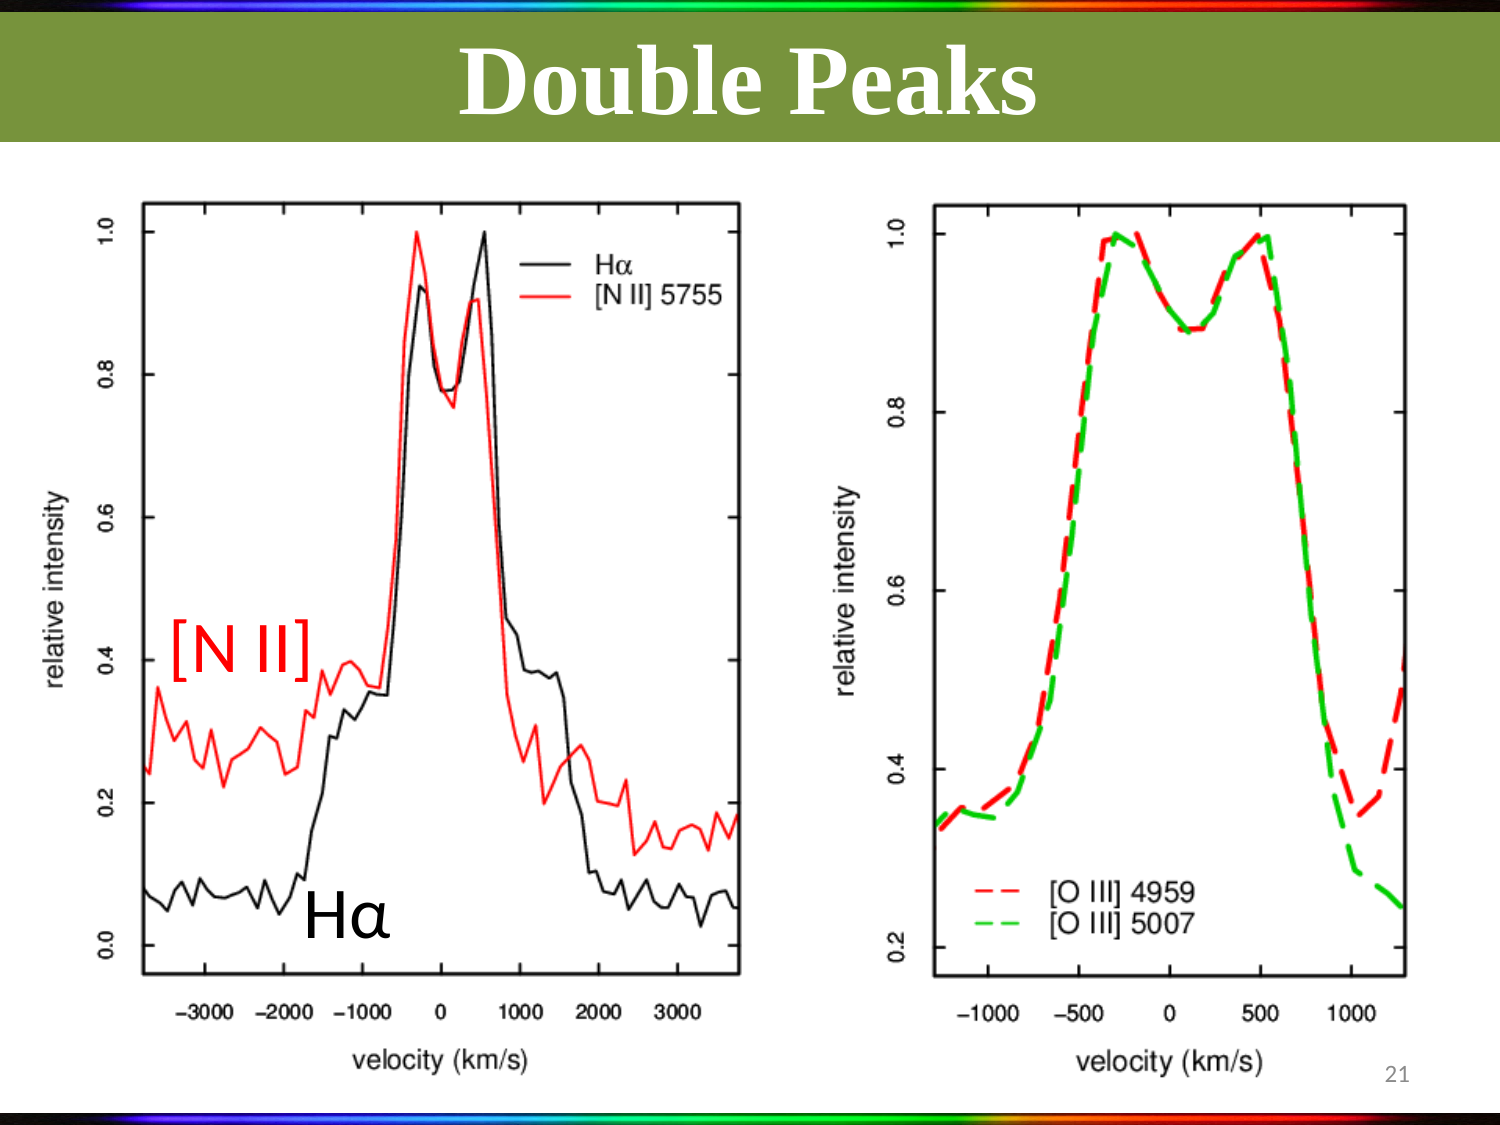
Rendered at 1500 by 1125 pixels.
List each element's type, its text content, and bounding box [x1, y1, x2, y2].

picture [0, 0, 1500, 12]
picture [832, 184, 1422, 1104]
picture [0, 1113, 1500, 1125]
text_box Double Peaks [0, 20, 1500, 142]
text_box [40, 180, 792, 1102]
